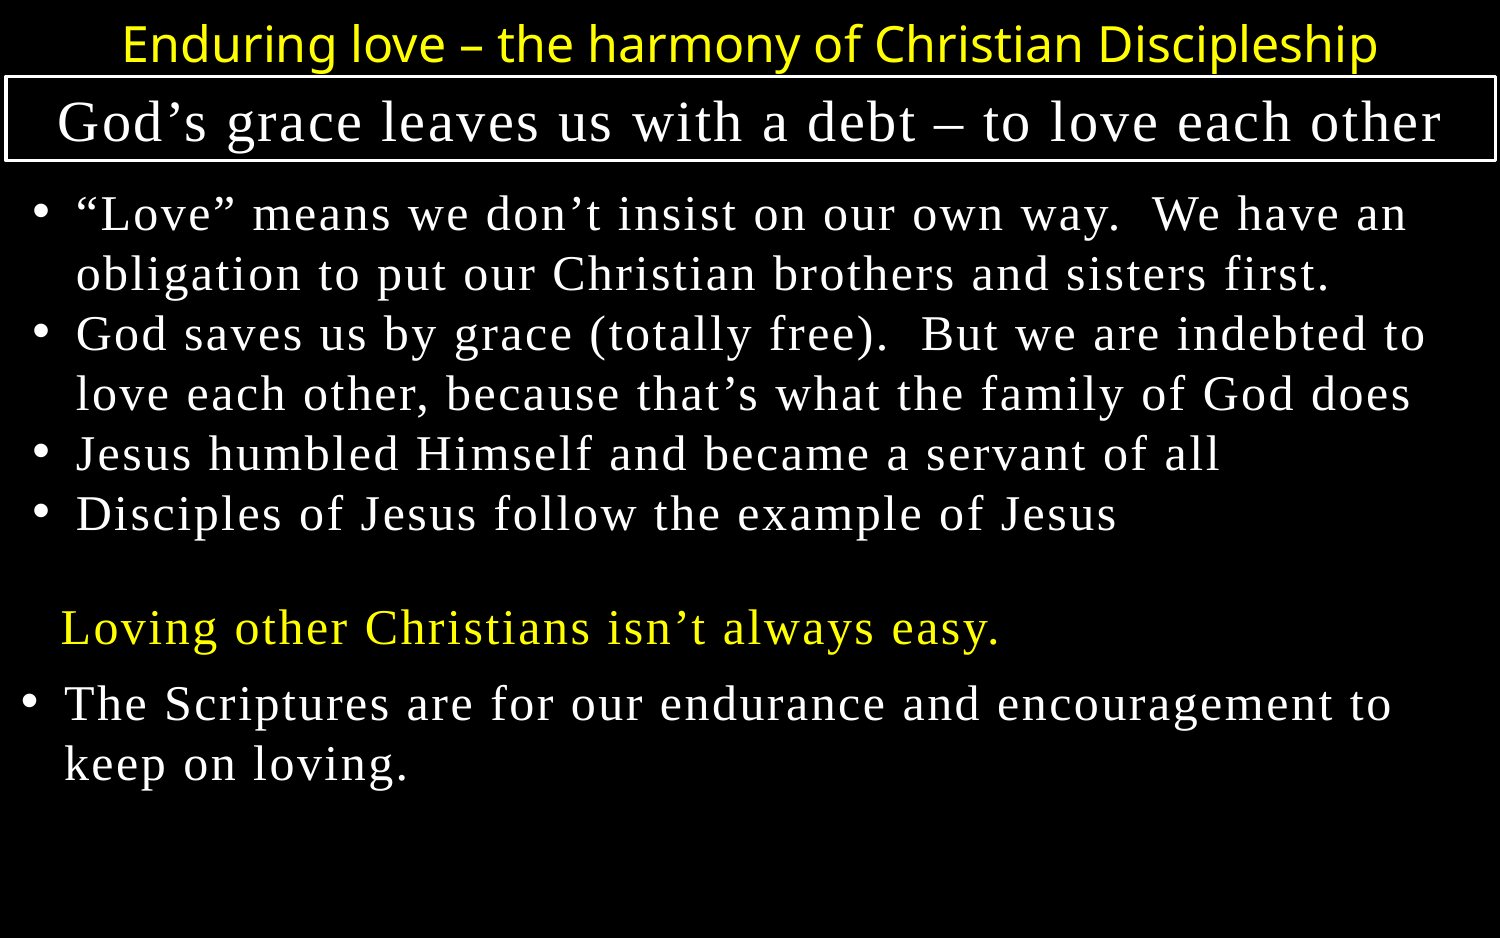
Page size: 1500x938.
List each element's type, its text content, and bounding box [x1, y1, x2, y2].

text_box “Love” means we don’t insist on our own way. We have an obligation to put our Christian brothers and sisters first. God saves us by grace (totally free). But we are indebted to love each other, because that’s what the family of God does Jesus humbled Himself and became a servant of all Disciples of Jesus follow the example of Jesus [17, 173, 1500, 549]
text_box God’s grace leaves us with a debt – to love each other [6, 76, 1496, 161]
text_box Enduring love – the harmony of Christian Discipleship [6, 5, 1496, 76]
text_box The Scriptures are for our endurance and encouragement to keep on loving. [6, 662, 1500, 798]
text_box Loving other Christians isn’t always easy. [45, 586, 1464, 662]
